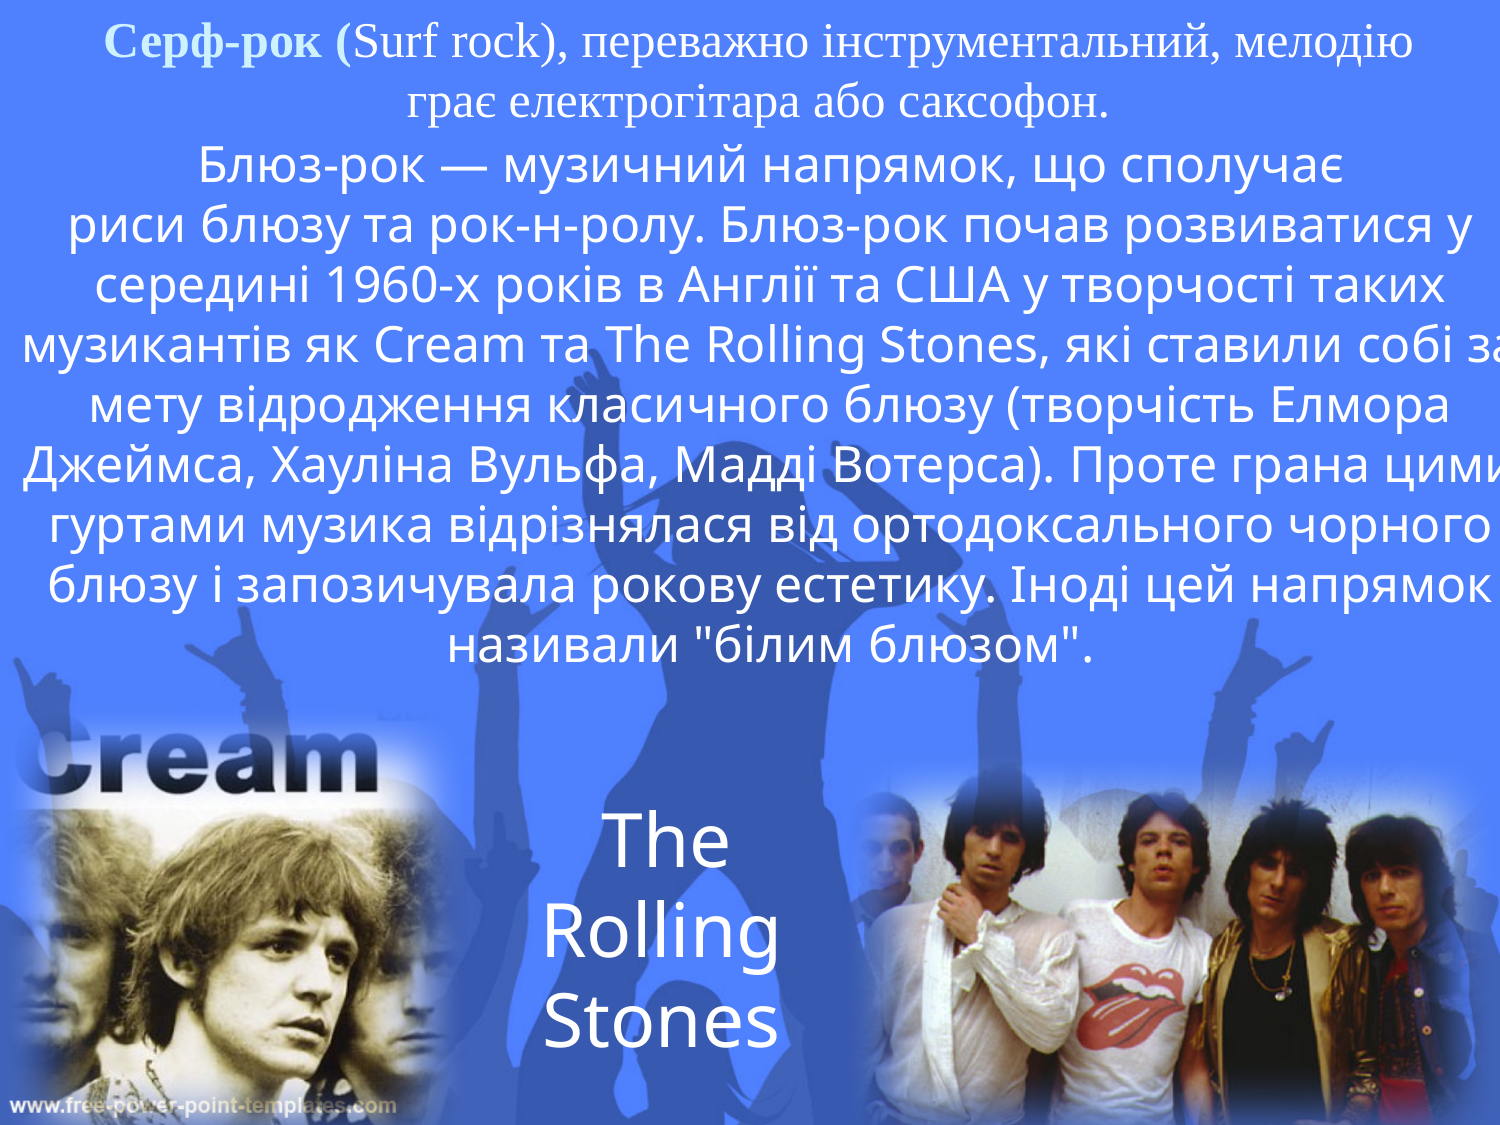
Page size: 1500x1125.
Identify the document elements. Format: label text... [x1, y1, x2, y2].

text_box Серф-рок (Surf rock), переважно інструментальний, мелодію грає електрогітара або саксофон. [0, 0, 1500, 125]
picture [0, 681, 1500, 1125]
text_box The Rolling Stones [478, 785, 837, 1070]
text_box Блюз-рок — музичний напрямок, що сполучає риси блюзу та рок-н-ролу. Блюз-рок почав розвиватися у середині 1960-х років в Англії та США у творчості таких музикантів як Cream та The Rolling Stones, які ставили собі за мету відродження класичного блюзу (творчість Елмора Джеймса, Хауліна Вульфа, Мадді Вотерса). Проте грана цими гуртами музика відрізнялася від ортодоксального чорного блюзу і запозичувала рокову естетику. Іноді цей напрямок називали "білим блюзом". [0, 125, 1500, 681]
